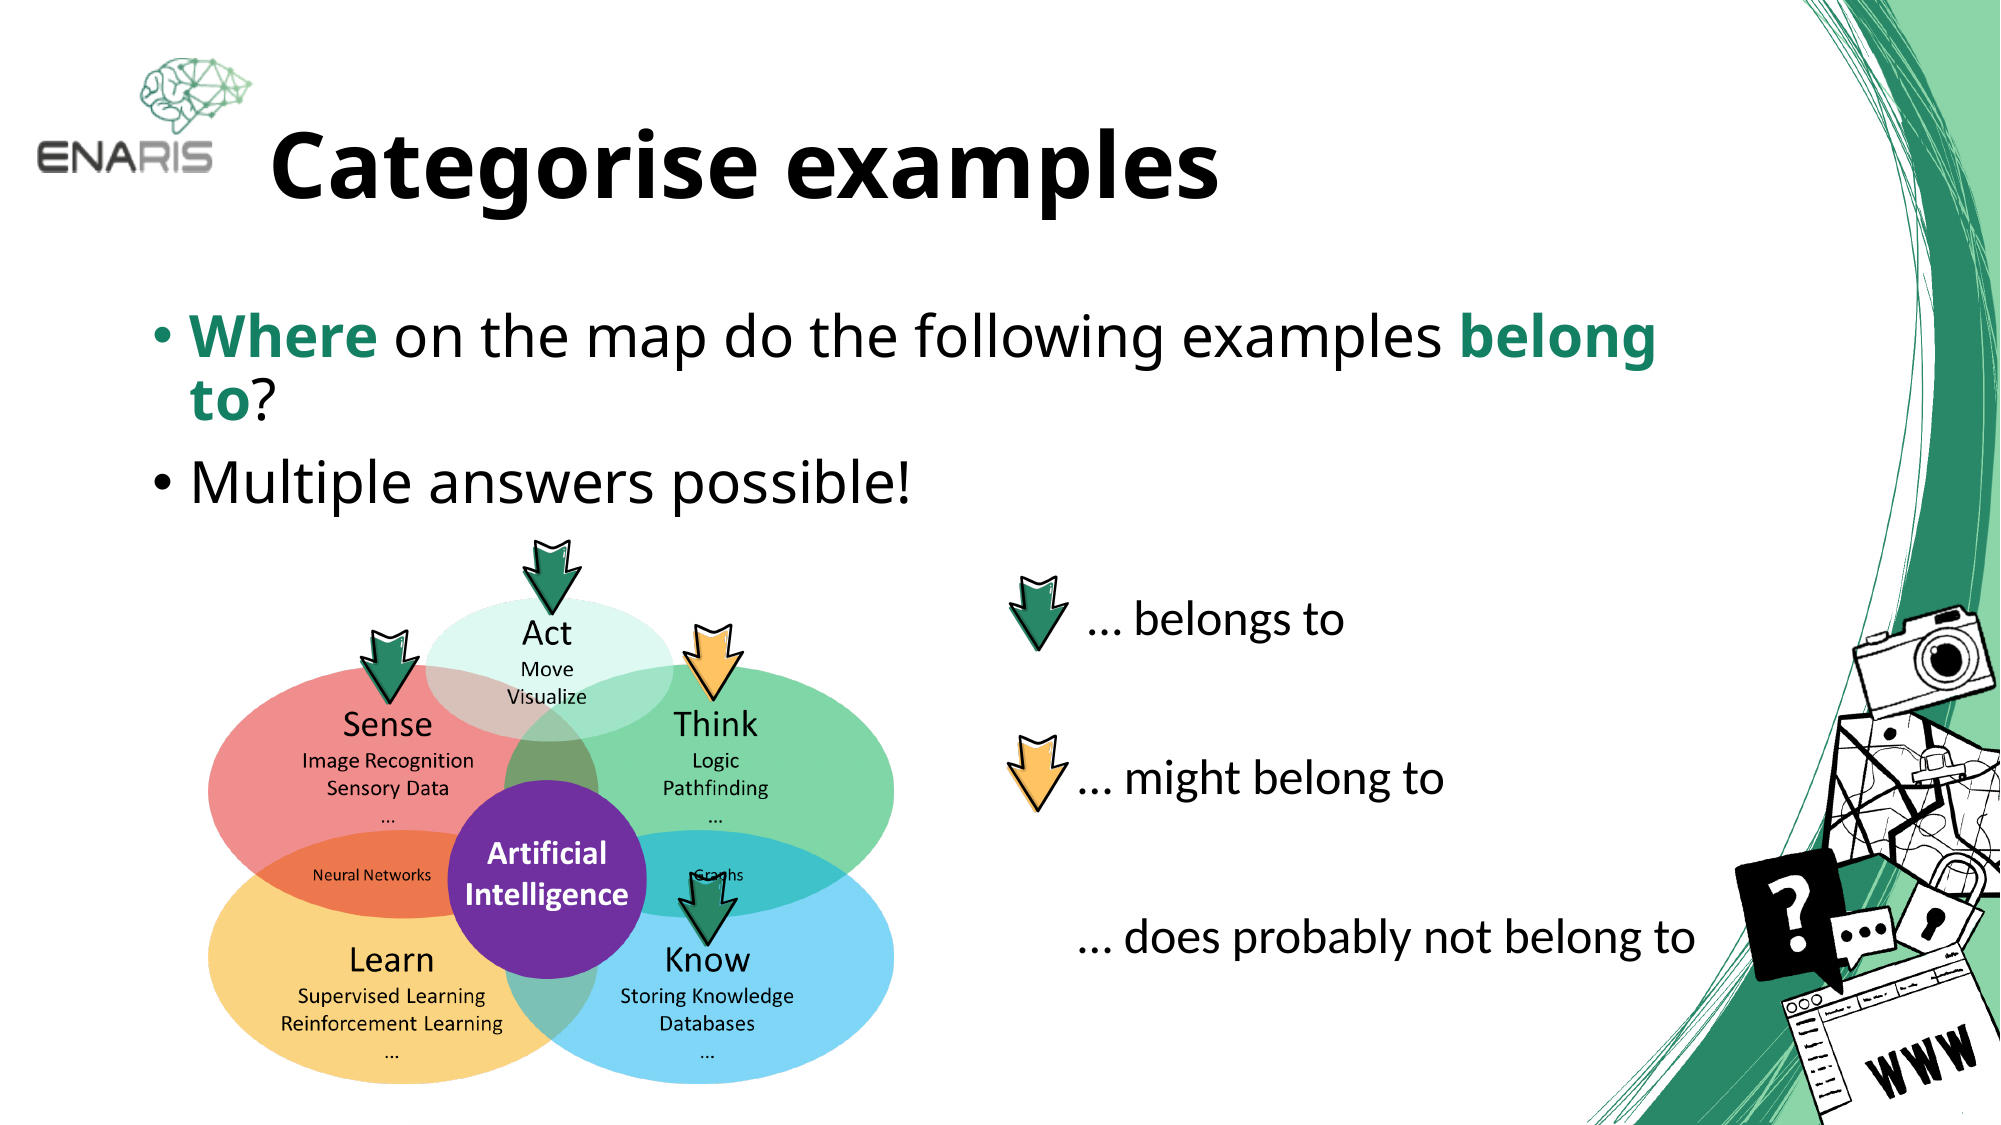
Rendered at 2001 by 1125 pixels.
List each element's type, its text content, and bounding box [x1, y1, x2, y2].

picture [986, 721, 1089, 823]
picture [208, 0, 2000, 1125]
picture [37, 58, 254, 173]
picture [992, 568, 1083, 659]
title Categorise examples [253, 59, 1863, 278]
text_box … belongs to [1083, 577, 1630, 653]
text_box … does probably not belong to [1063, 895, 1748, 971]
text_box … might belong to [1089, 736, 1620, 812]
list Where on the map do the following examples belong to? Multiple answers possible! [137, 299, 1687, 1014]
